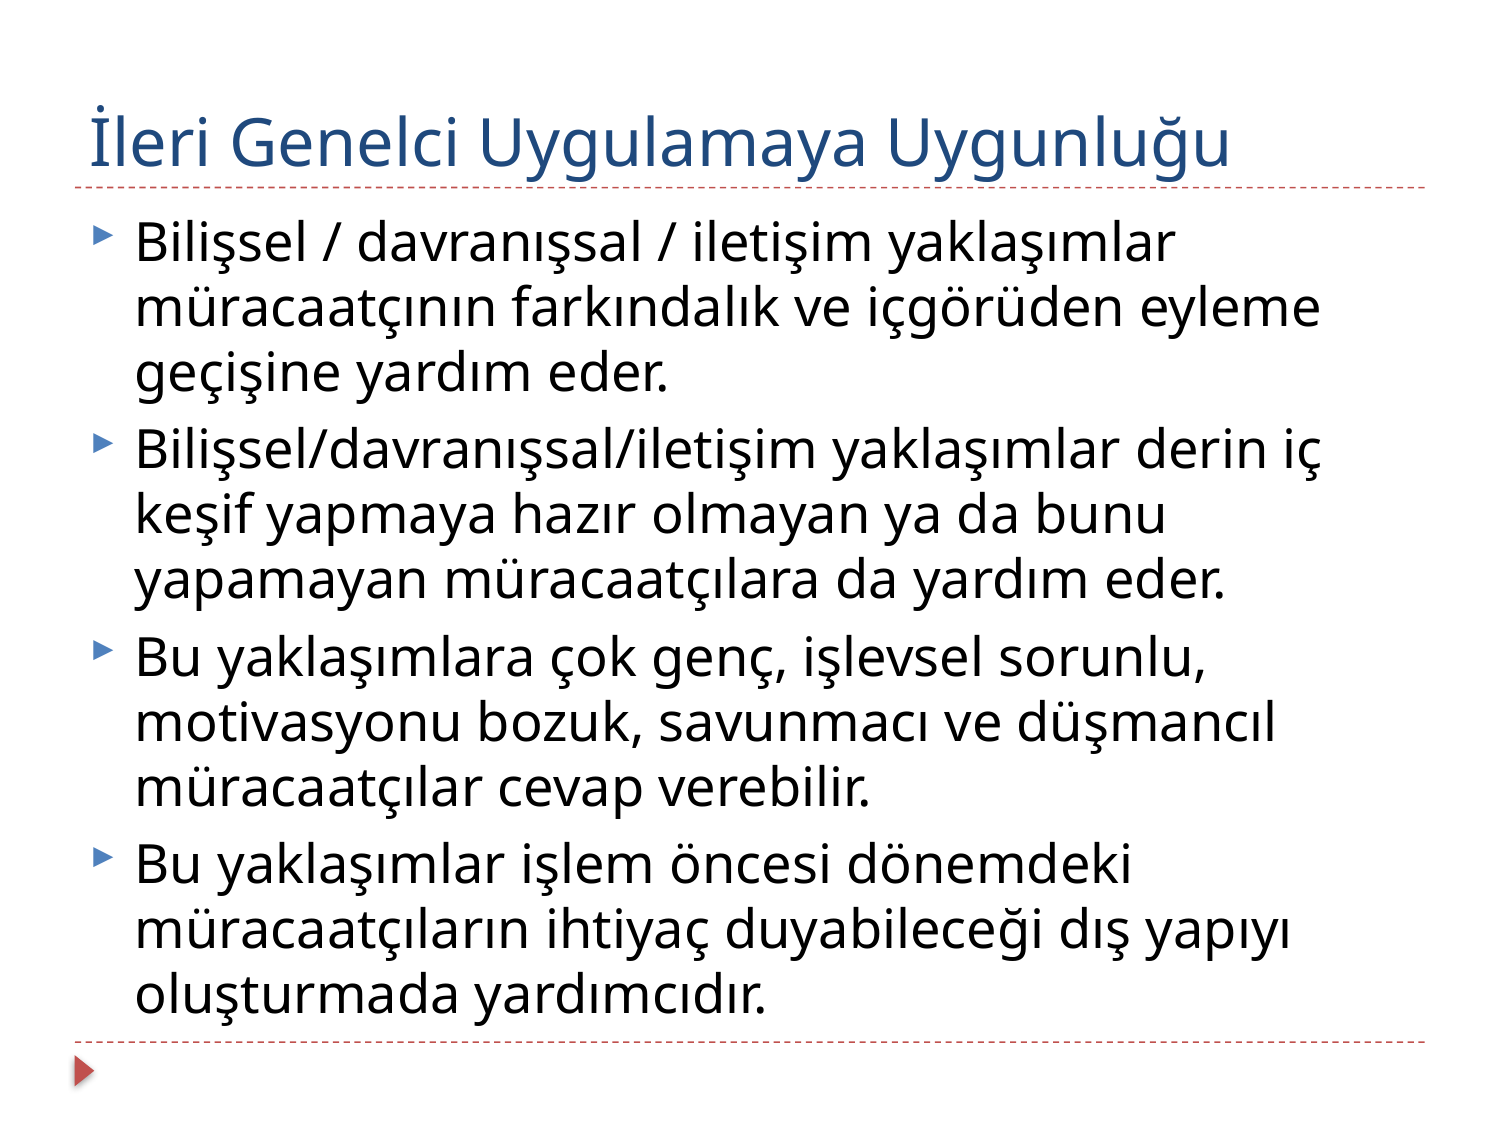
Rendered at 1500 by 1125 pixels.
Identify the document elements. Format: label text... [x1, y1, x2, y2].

list Bilişsel / davranışsal / iletişim yaklaşımlar müracaatçının farkındalık ve içgörüden eyleme geçişine yardım eder. Bilişsel/davranışsal/iletişim yaklaşımlar derin iç keşif yapmaya hazır olmayan ya da bunu yapamayan müracaatçılara da yardım eder. Bu yaklaşımlara çok genç, işlevsel sorunlu, motivasyonu bozuk, savunmacı ve düşmancıl müracaatçılar cevap verebilir. Bu yaklaşımlar işlem öncesi dönemdeki müracaatçıların ihtiyaç duyabileceği dış yapıyı oluşturmada yardımcıdır. [75, 200, 1425, 1010]
title İleri Genelci Uygulamaya Uygunluğu [75, 24, 1425, 188]
